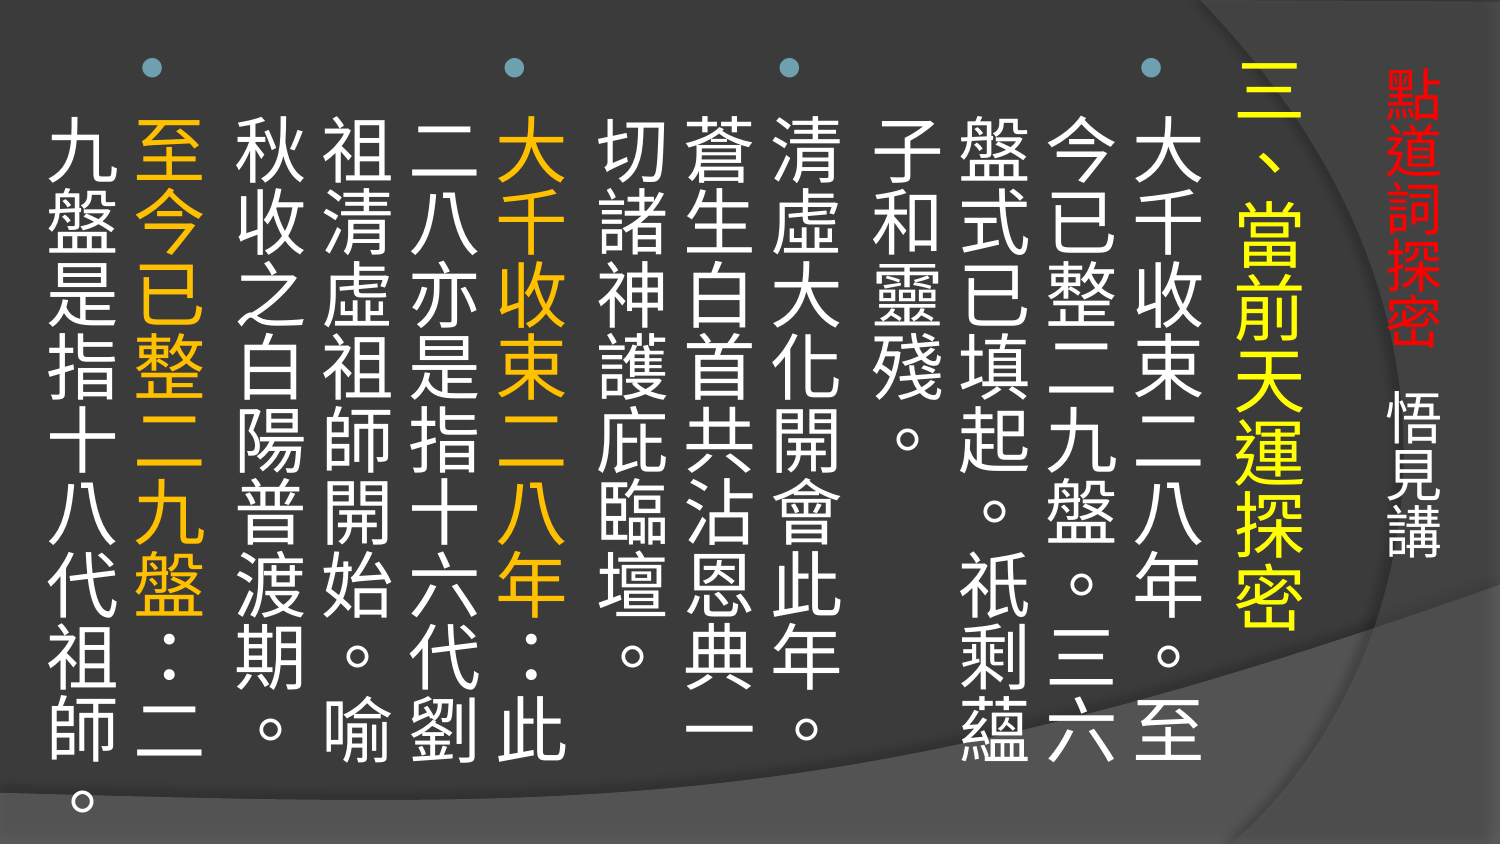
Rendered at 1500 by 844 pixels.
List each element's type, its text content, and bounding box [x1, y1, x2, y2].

list 三、當前天運探密 大千收束二八年。至今已整二九盤。三六盤式已填起。祇剩蘊子和靈殘。 清虛大化開會此年。蒼生白首共沾恩典一切諸神護庇臨壇。 大千收束二八年：此二八亦是指十六代劉祖清虛祖師開始。喻秋收之白陽普渡期。 至今已整二九盤：二九盤是指十八代祖師。 [29, 33, 1329, 812]
title 點道詞探密 悟見講 [1352, 43, 1473, 812]
